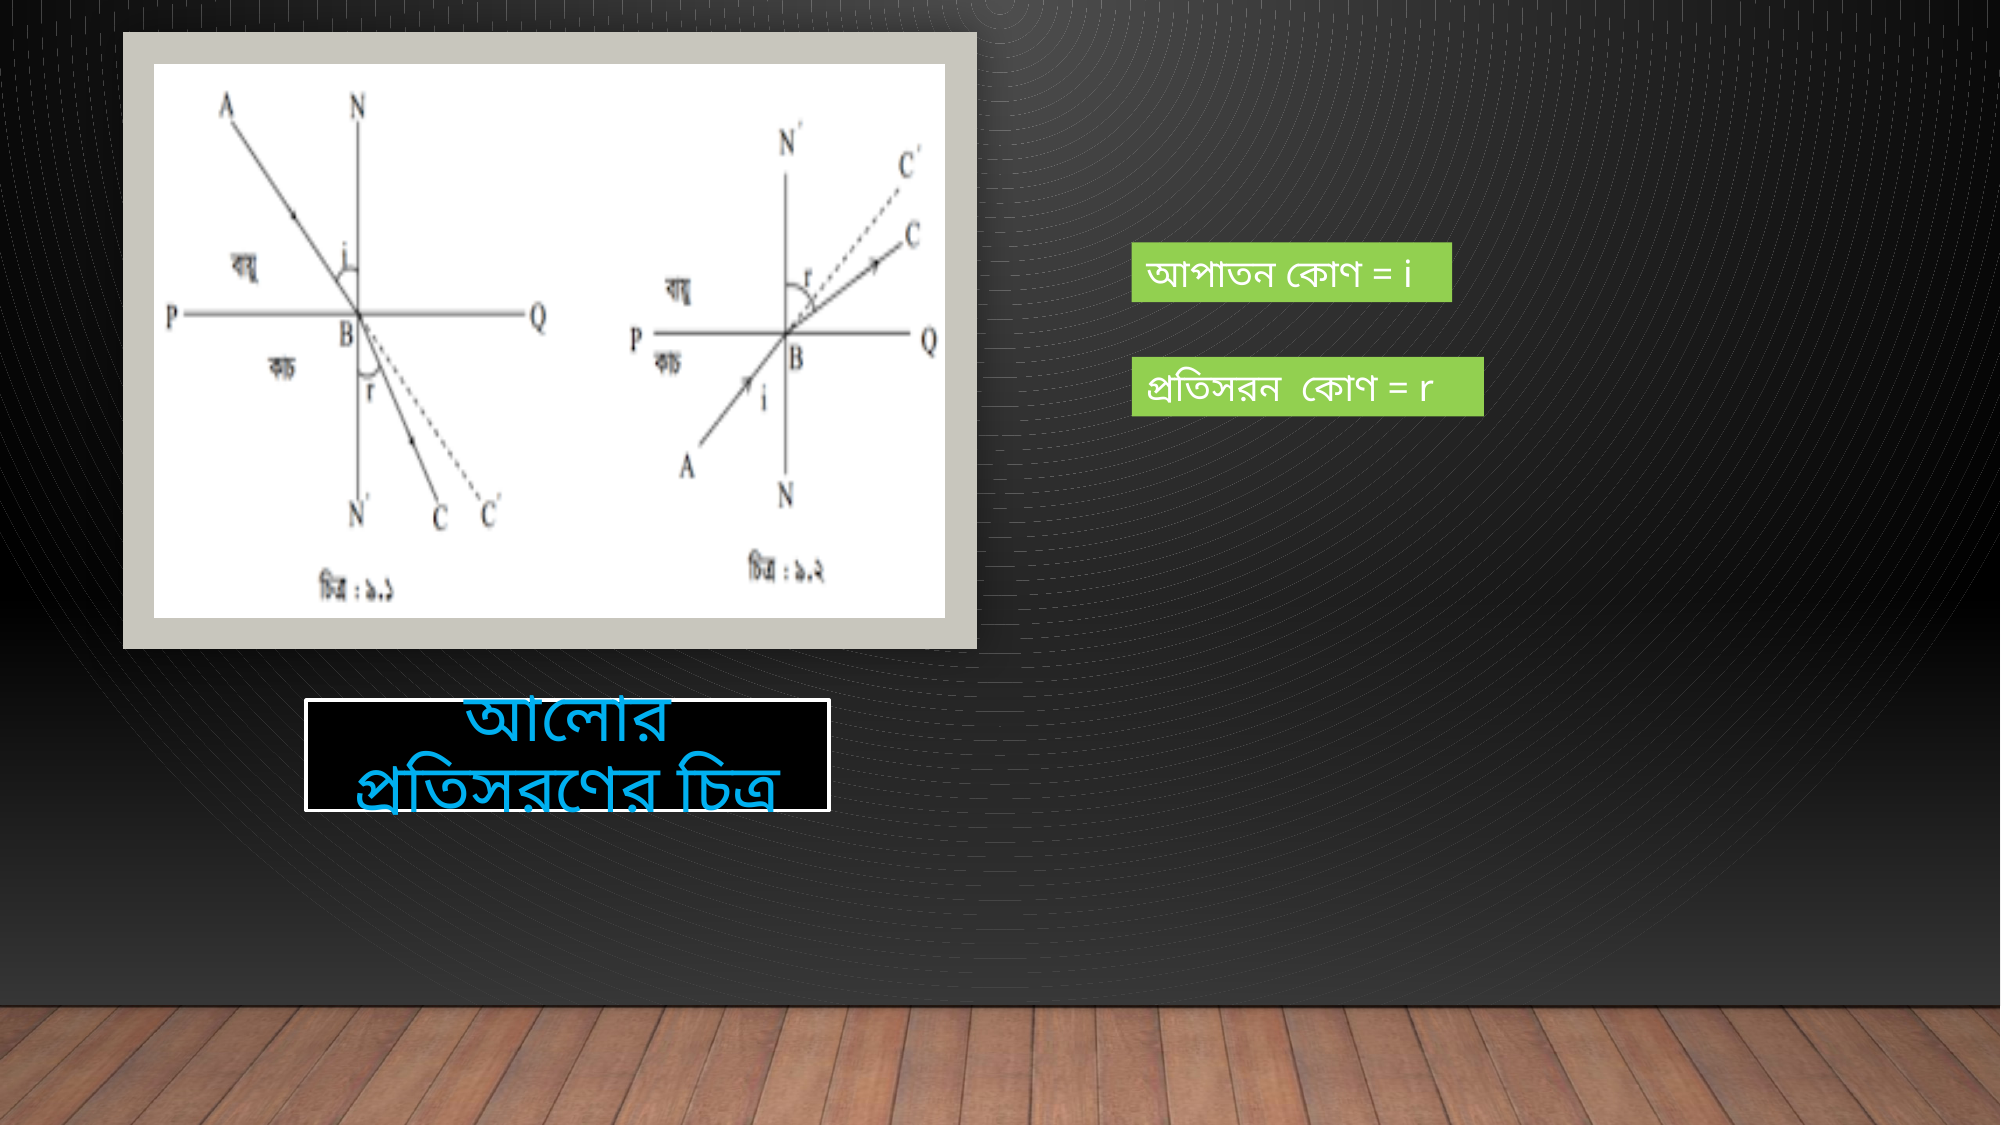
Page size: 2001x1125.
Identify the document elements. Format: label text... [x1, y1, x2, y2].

picture [0, 1005, 2000, 1125]
title আলোর প্রতিসরণের চিত্র [304, 698, 831, 812]
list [153, 63, 946, 618]
text_box আপাতন কোণ = i [1131, 242, 1453, 303]
text_box প্রতিসরন কোণ = r [1131, 356, 1484, 417]
